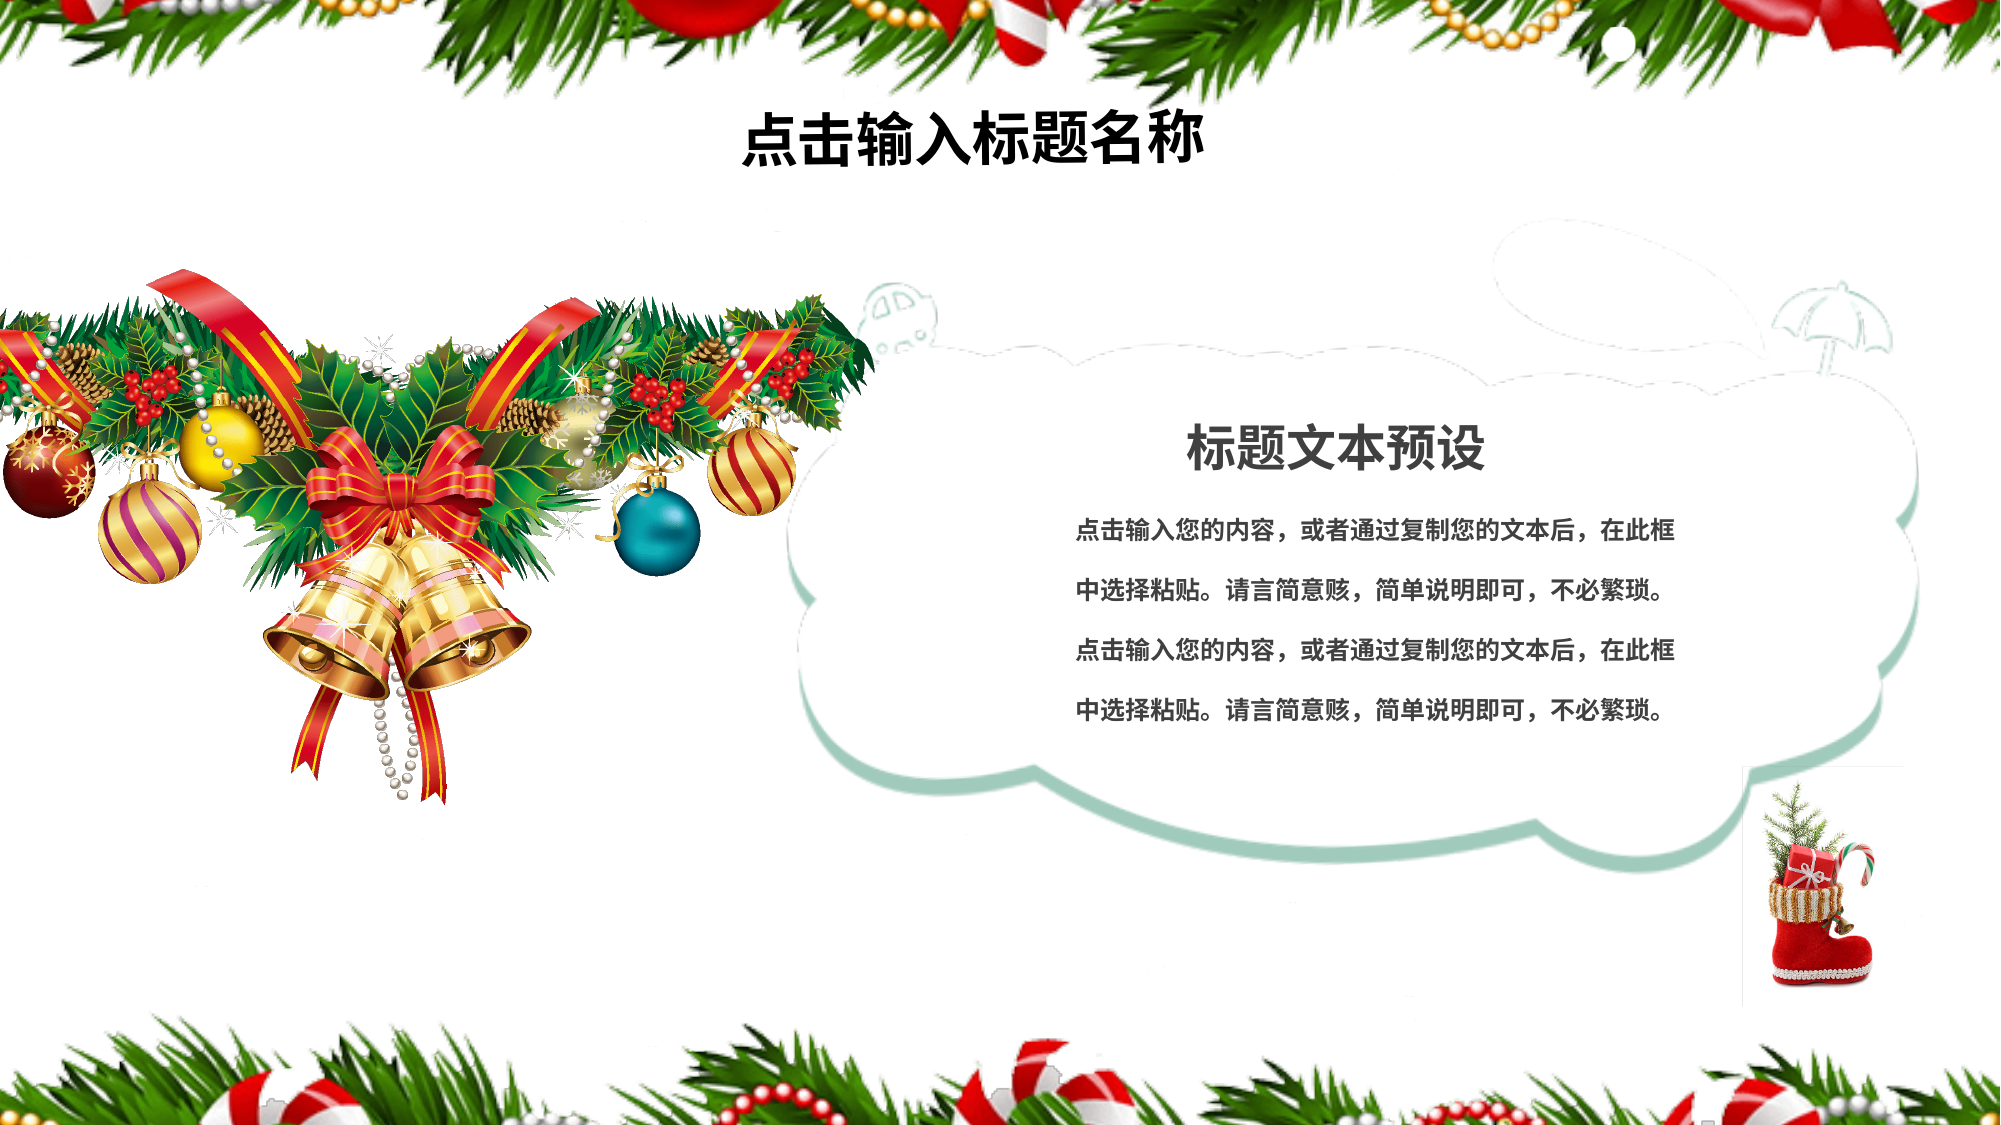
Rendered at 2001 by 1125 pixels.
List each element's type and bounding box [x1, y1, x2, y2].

picture [0, 1072, 2000, 1125]
text_box [0, 27, 2000, 1072]
picture [0, 0, 2000, 27]
picture [0, 144, 1965, 1029]
